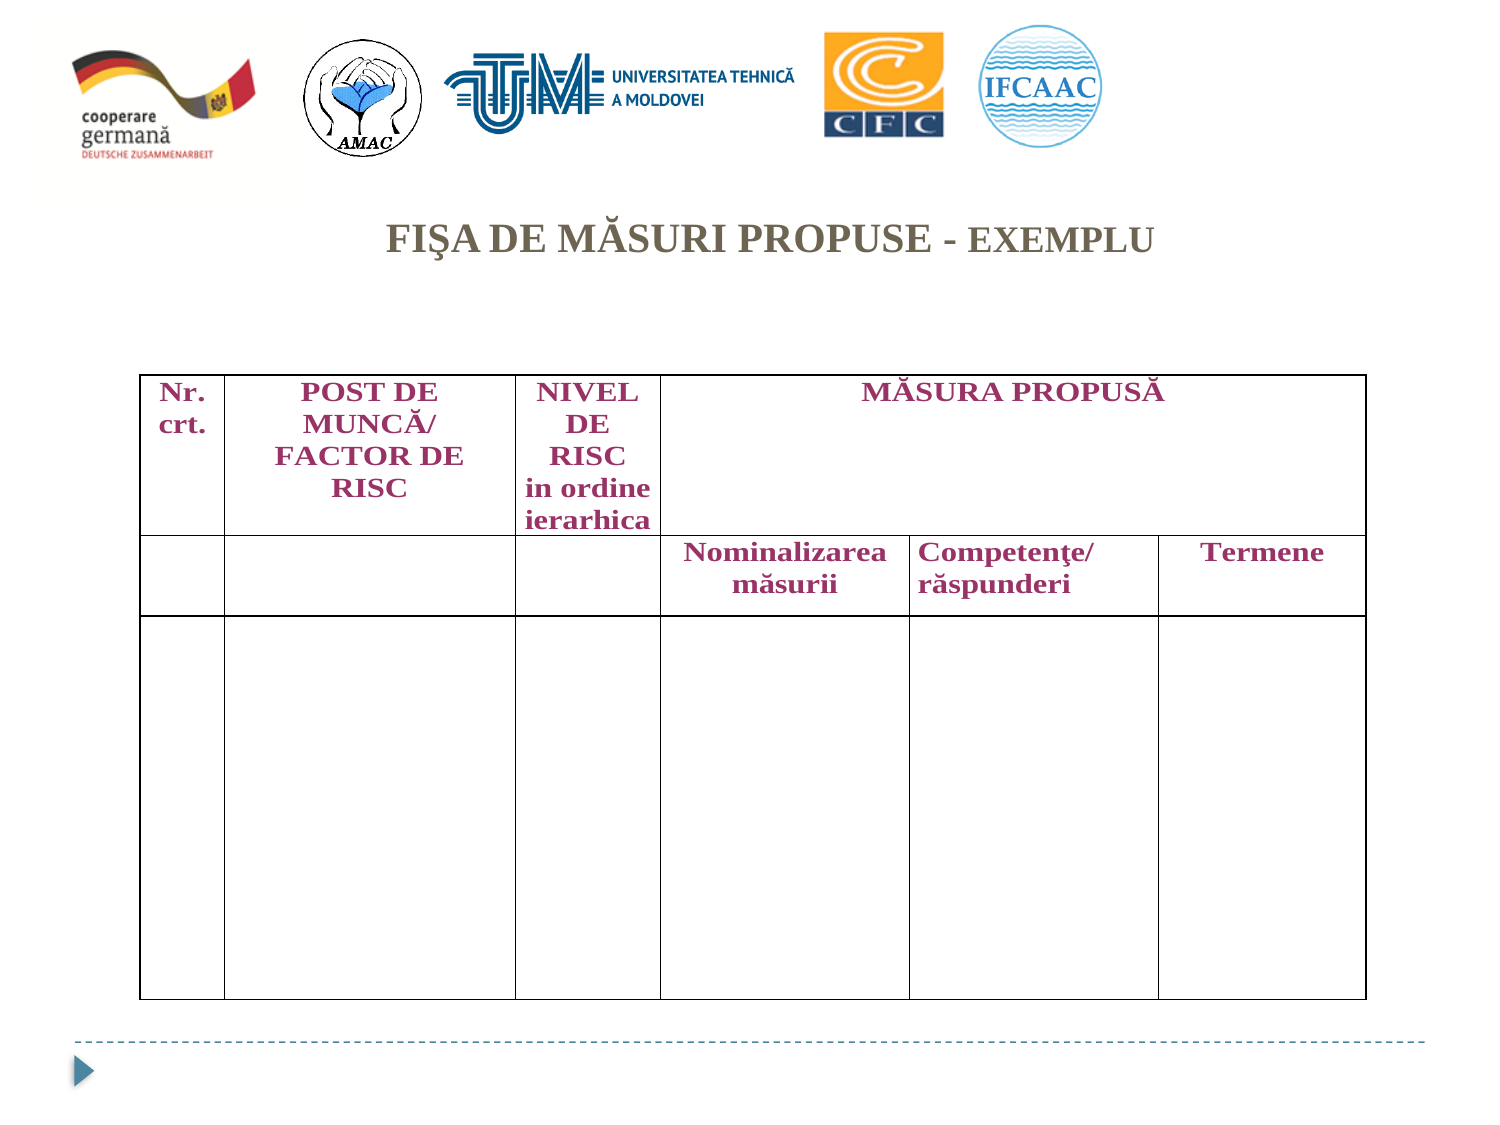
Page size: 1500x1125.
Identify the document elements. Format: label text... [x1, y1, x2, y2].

picture [970, 16, 1109, 154]
picture [434, 47, 800, 140]
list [111, 259, 1396, 1000]
list FIŞA DE MĂSURI PROPUSE - EXEMPLU [324, 1007, 1217, 1125]
picture [31, 7, 300, 213]
picture [822, 23, 948, 149]
list FIŞA DE MĂSURI PROPUSE - EXEMPLU [324, 203, 1217, 258]
picture [303, 38, 422, 158]
